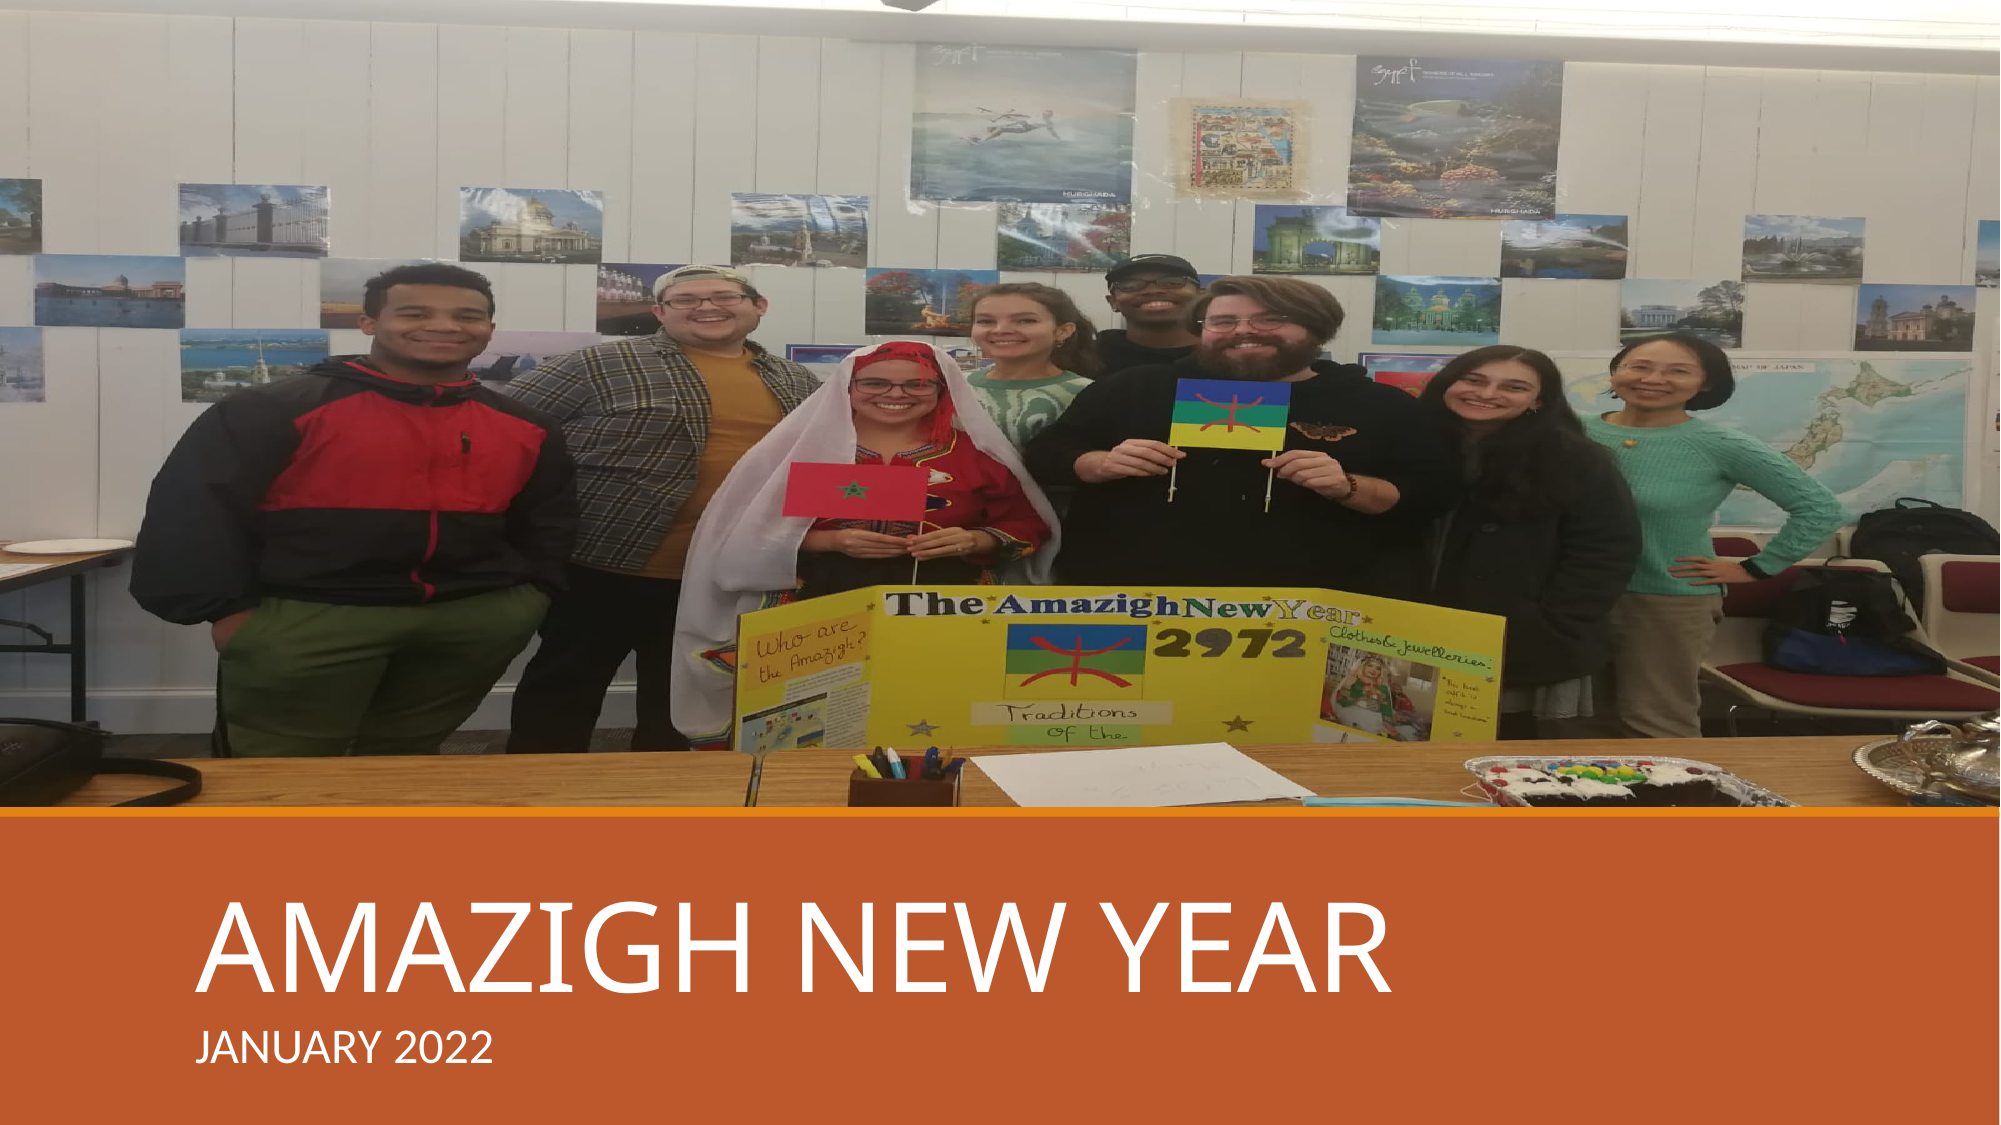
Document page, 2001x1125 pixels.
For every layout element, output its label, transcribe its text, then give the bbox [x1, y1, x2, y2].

title AMAZIGH NEW YEAR [180, 883, 1839, 1019]
list JANUARY 2022 [180, 1019, 1839, 1118]
picture [0, 0, 2000, 807]
